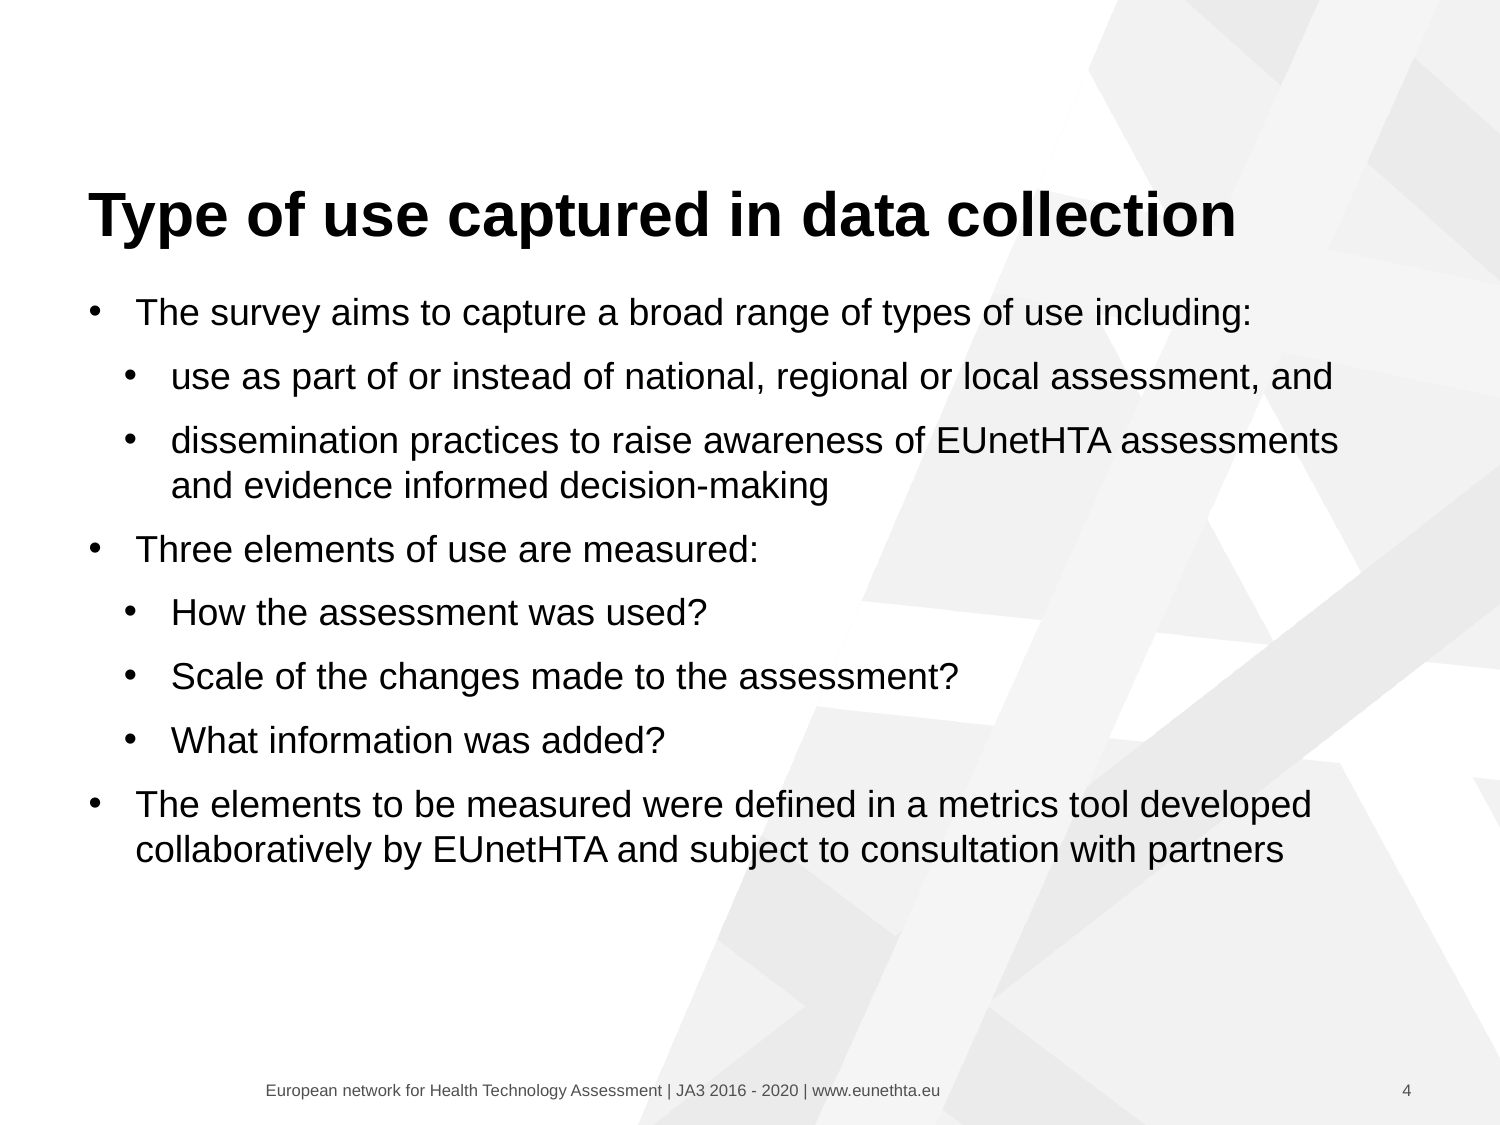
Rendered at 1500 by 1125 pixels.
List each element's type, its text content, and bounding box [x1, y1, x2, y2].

list The survey aims to capture a broad range of types of use including: use as part of or instead of national, regional or local assessment, and dissemination practices to raise awareness of EUnetHTA assessments and evidence informed decision-making Three elements of use are measured: How the assessment was used? Scale of the changes made to the assessment? What information was added? The elements to be measured were defined in a metrics tool developed collaboratively by EUnetHTA and subject to consultation with partners [88, 288, 1412, 992]
title Type of use captured in data collection [88, 95, 1412, 252]
slide_number 4 [1311, 1079, 1412, 1100]
picture [0, 0, 1500, 1125]
